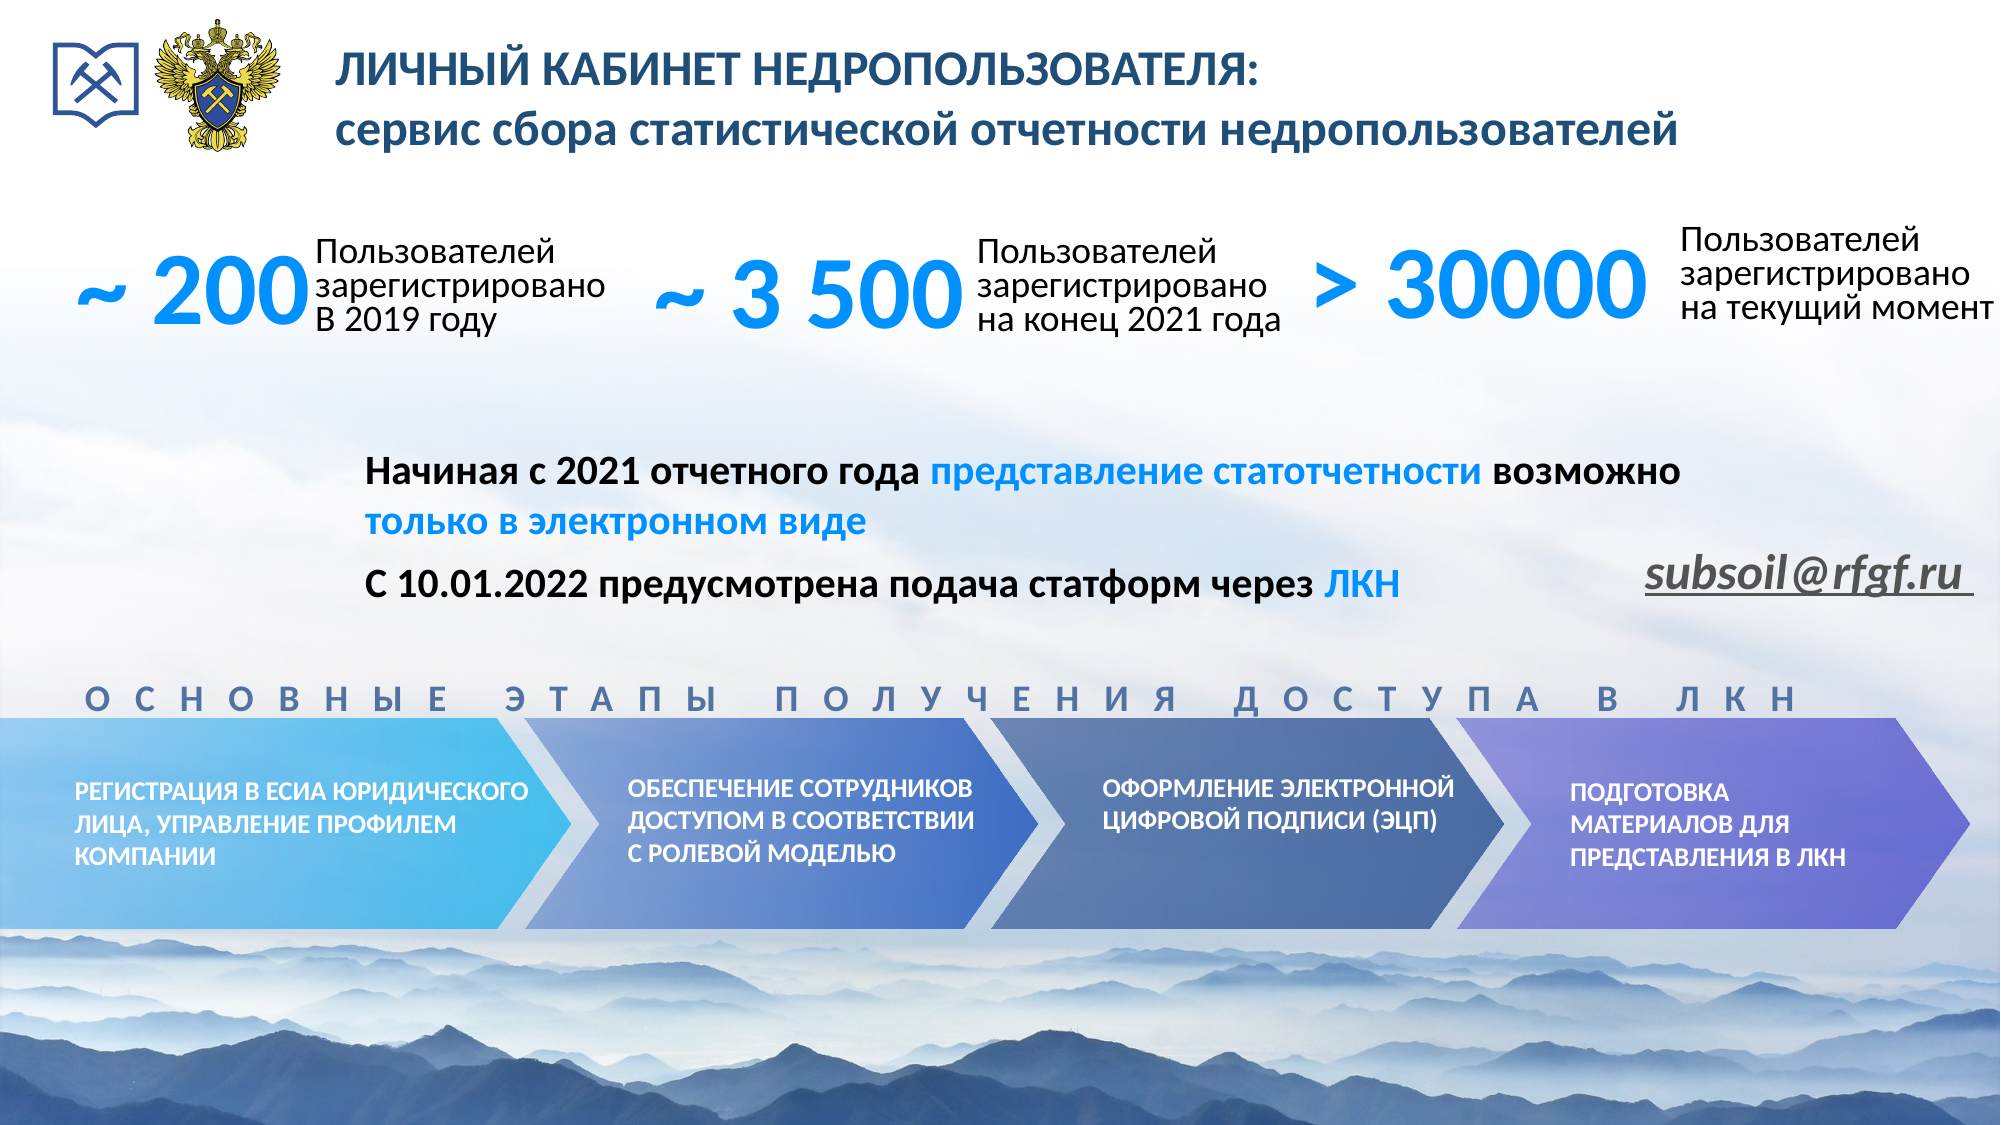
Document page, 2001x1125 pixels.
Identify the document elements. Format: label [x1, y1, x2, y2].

text_box [990, 718, 1454, 929]
picture [0, 0, 2000, 1125]
text_box [52, 42, 139, 129]
text_box [0, 718, 522, 929]
text_box [1456, 718, 1970, 929]
text_box [59, 212, 1317, 359]
text_box [524, 718, 988, 929]
